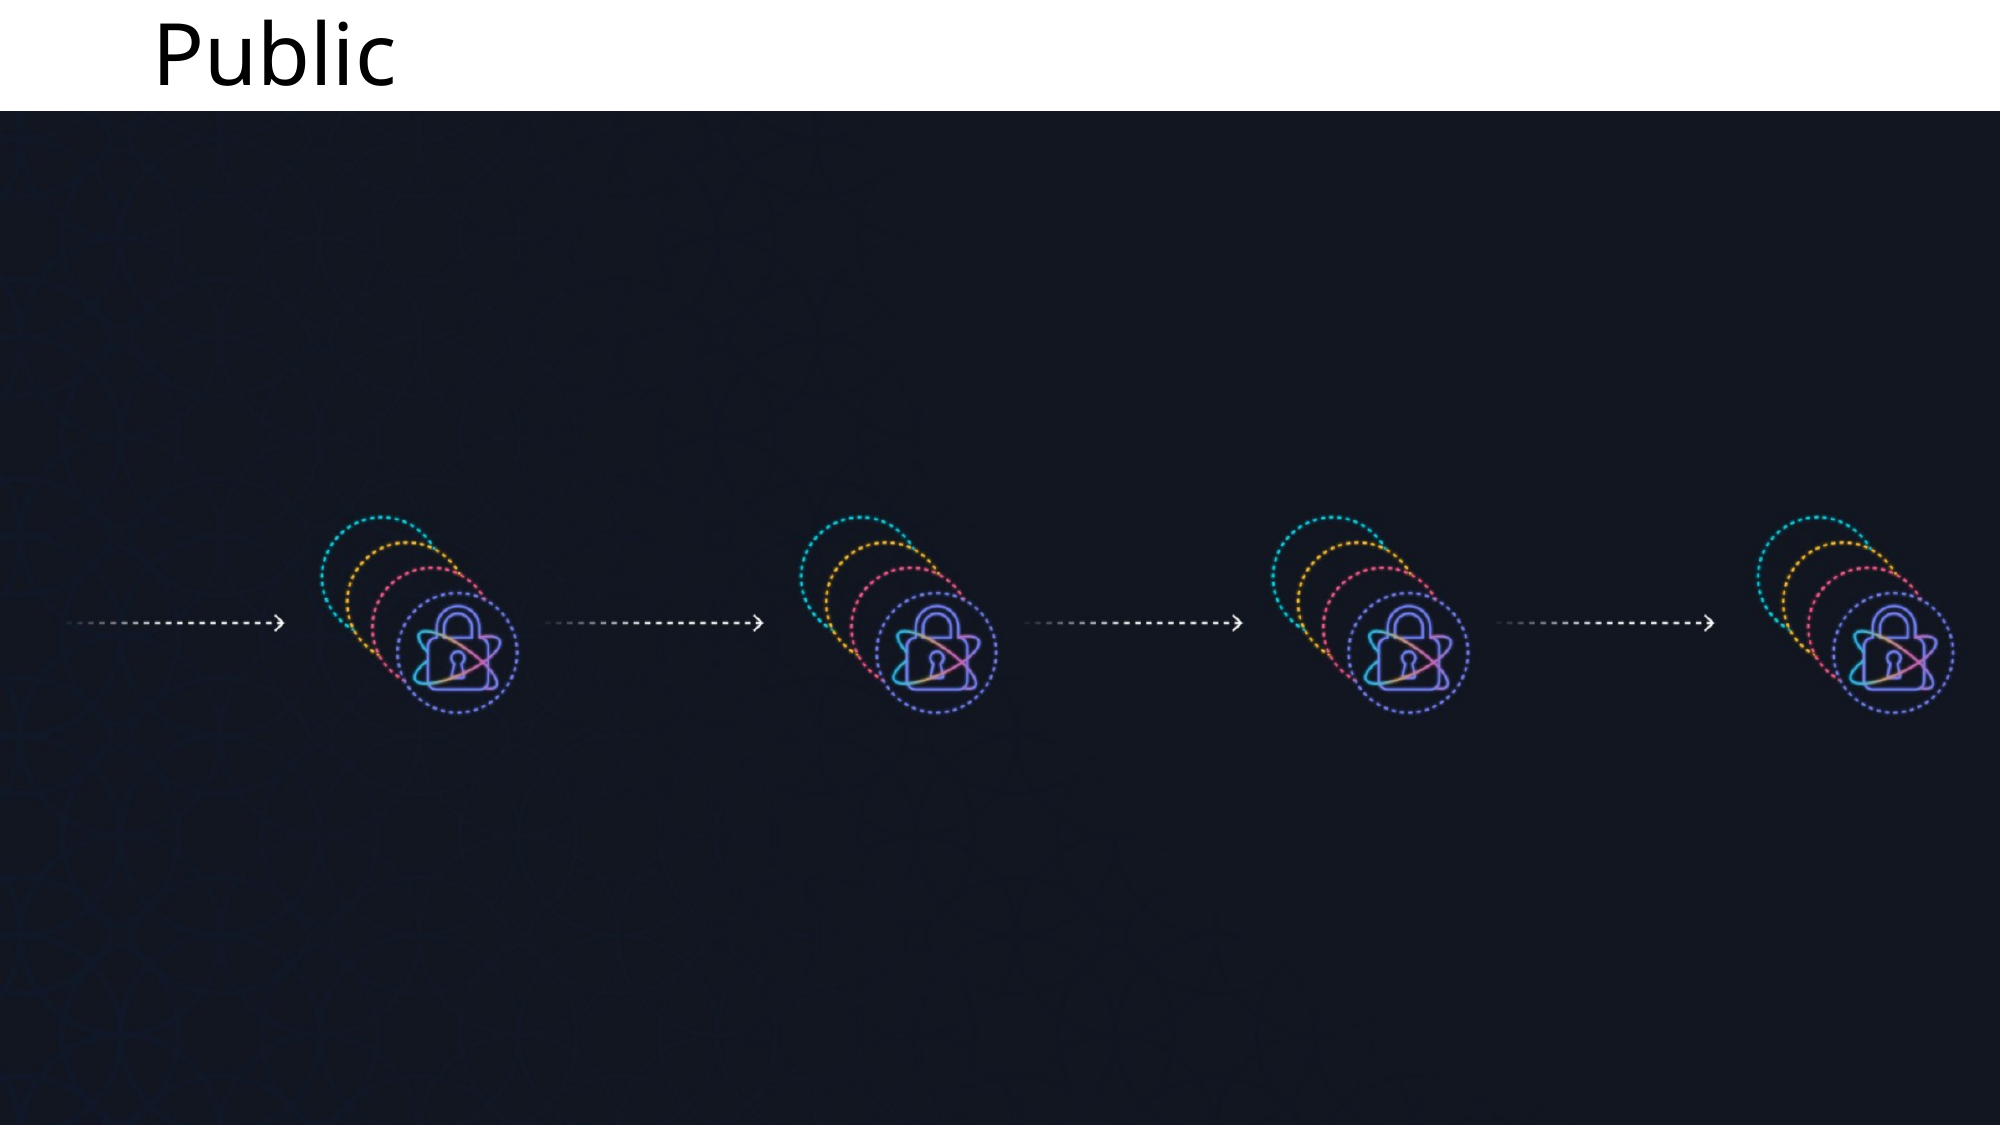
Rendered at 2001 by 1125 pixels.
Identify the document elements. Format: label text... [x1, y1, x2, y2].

picture [0, 111, 2000, 1125]
title Public [137, 3, 1863, 111]
